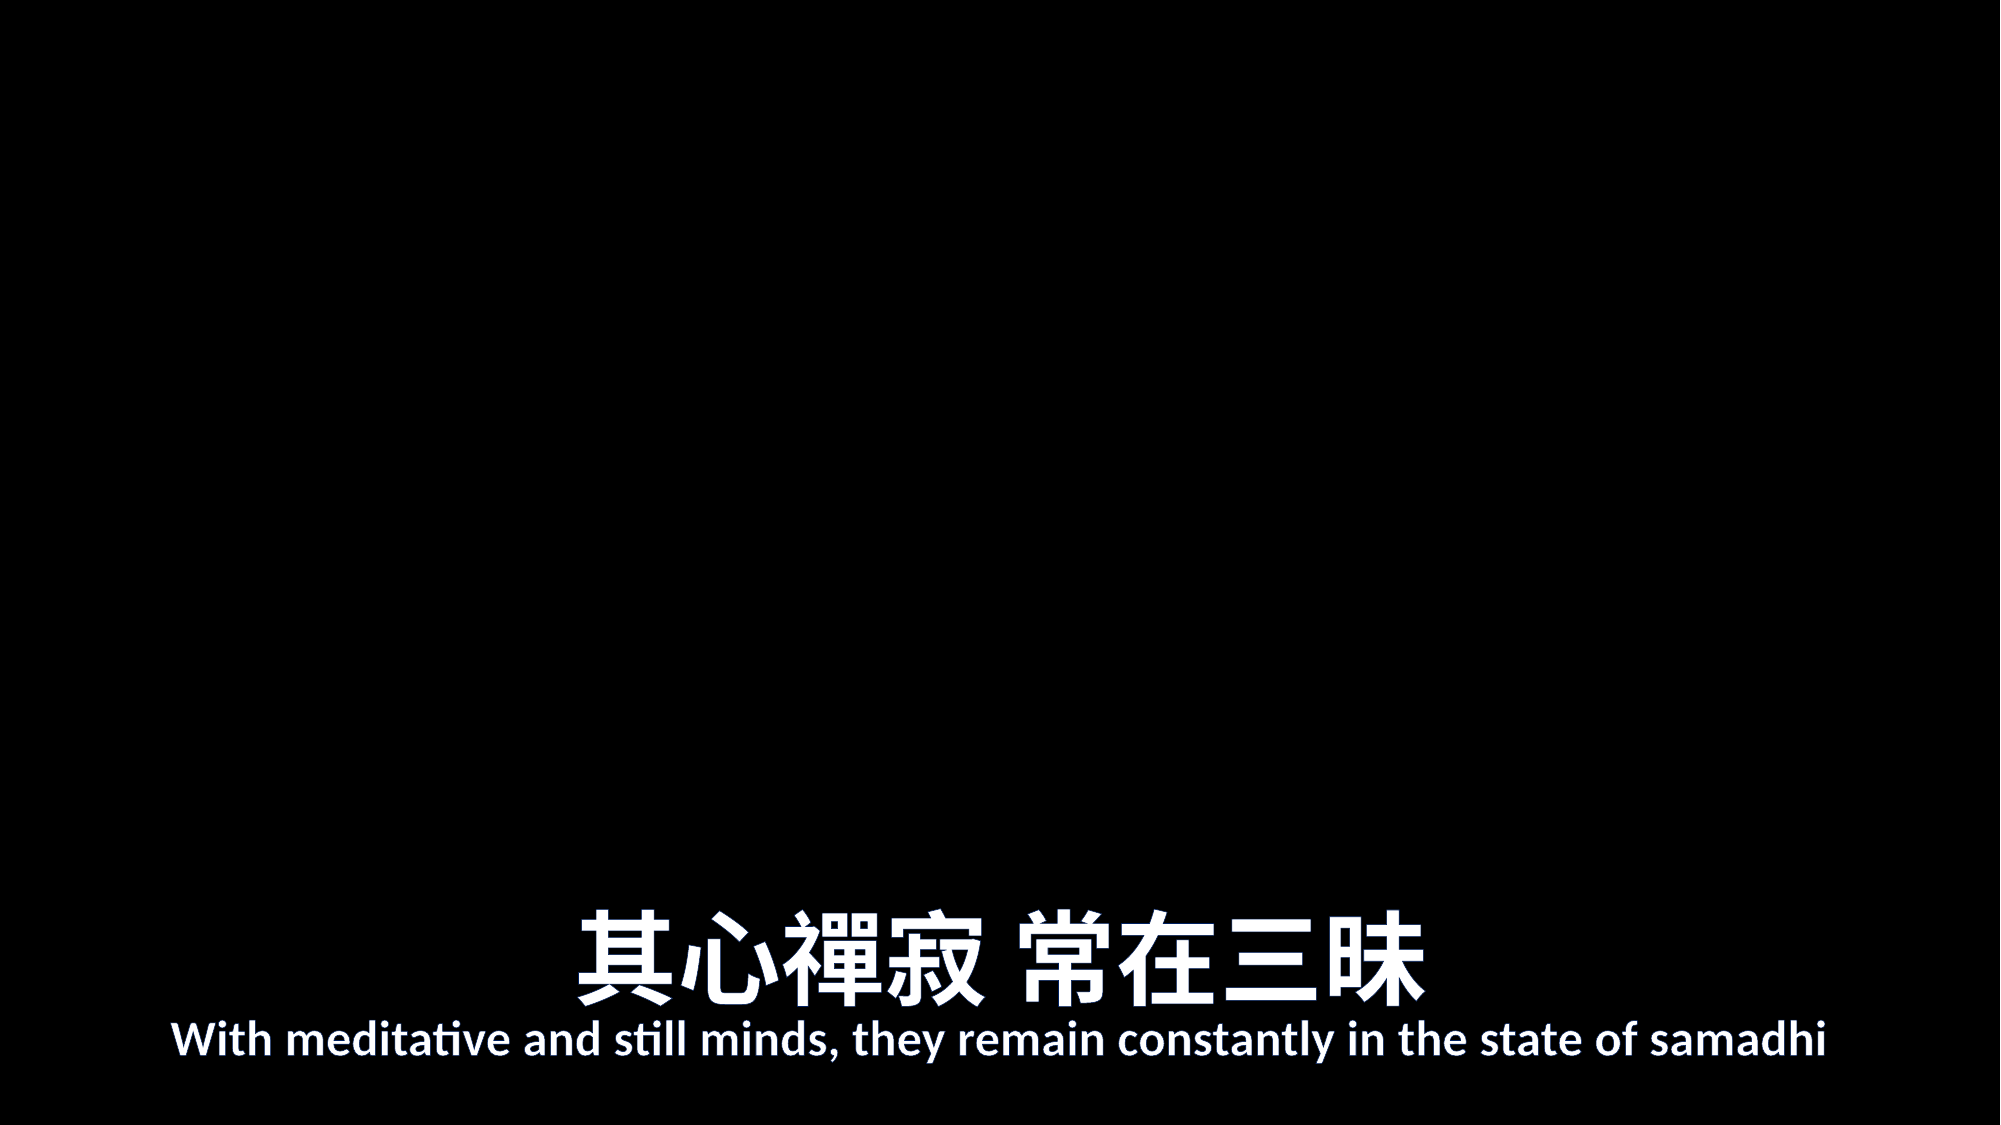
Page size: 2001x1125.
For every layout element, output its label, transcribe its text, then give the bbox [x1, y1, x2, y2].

subtitle With meditative and still minds, they remain constantly in the state of samadhi [0, 996, 2000, 1090]
title 其心禪寂 常在三昧 [0, 869, 2000, 996]
